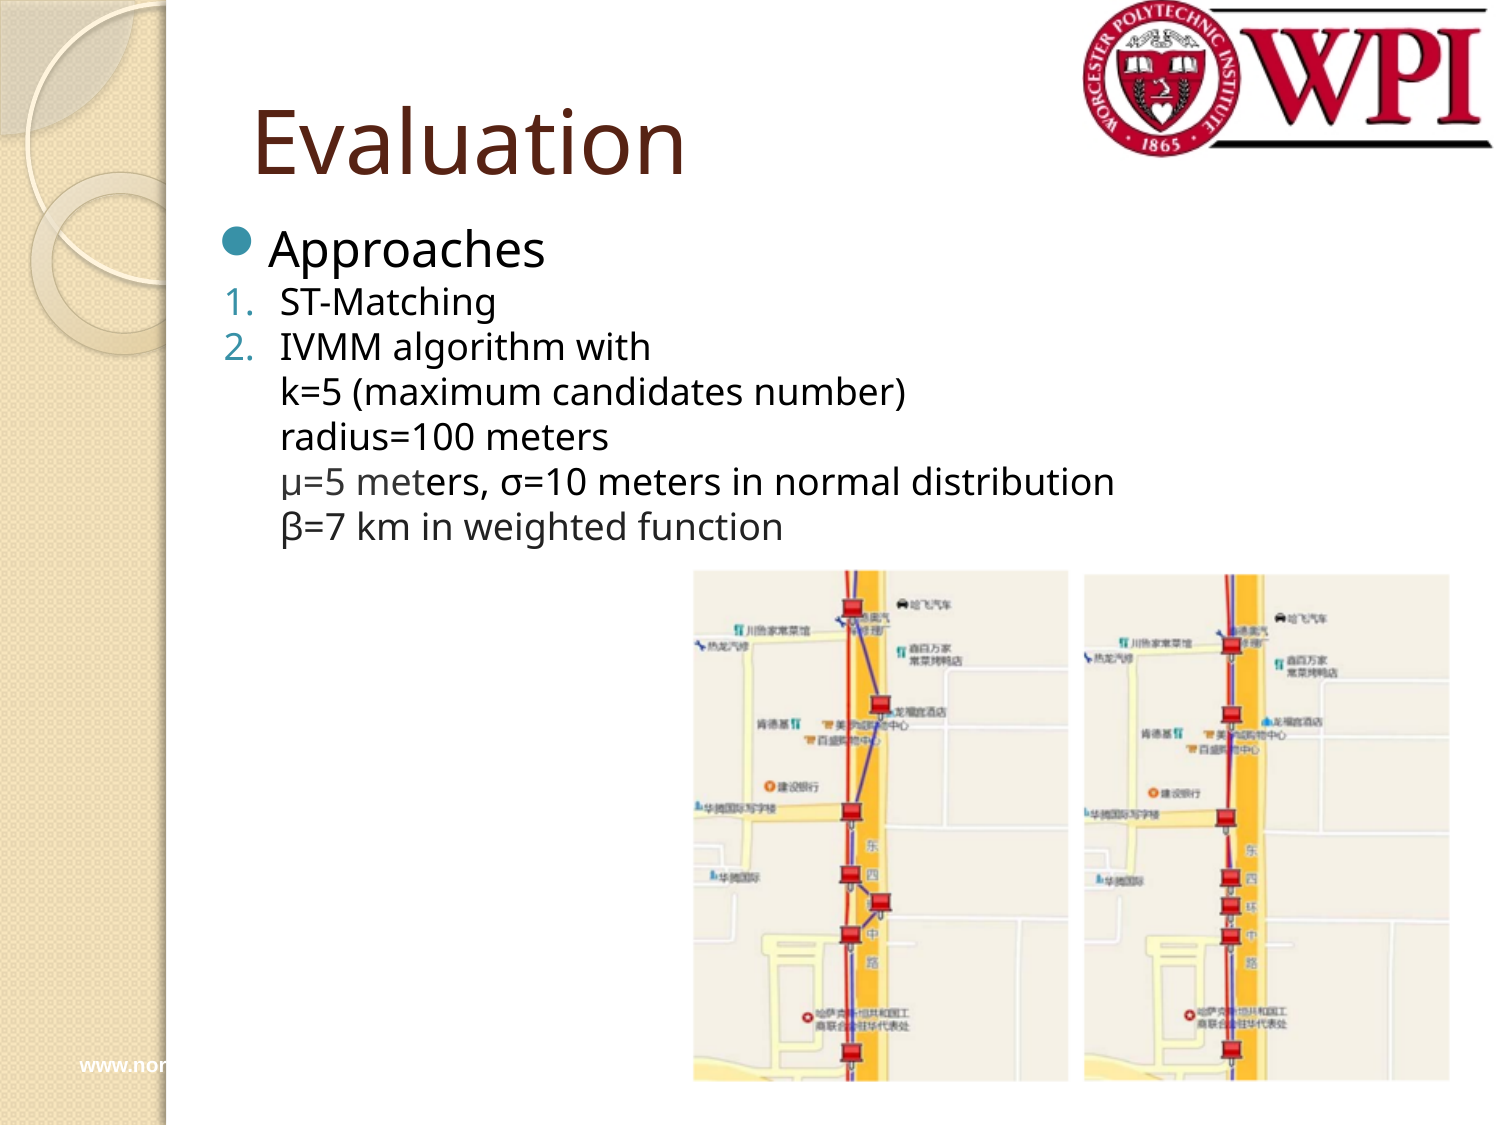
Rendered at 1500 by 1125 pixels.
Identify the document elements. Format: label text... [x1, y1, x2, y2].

list Approaches ST-Matching IVMM algorithm with k=5 (maximum candidates number) radius=100 meters μ=5 meters, σ=10 meters in normal distribution β=7 km in weighted function [189, 202, 1421, 991]
picture [678, 560, 1466, 1098]
picture [1081, 0, 1497, 162]
title Evaluation [235, 45, 1466, 233]
